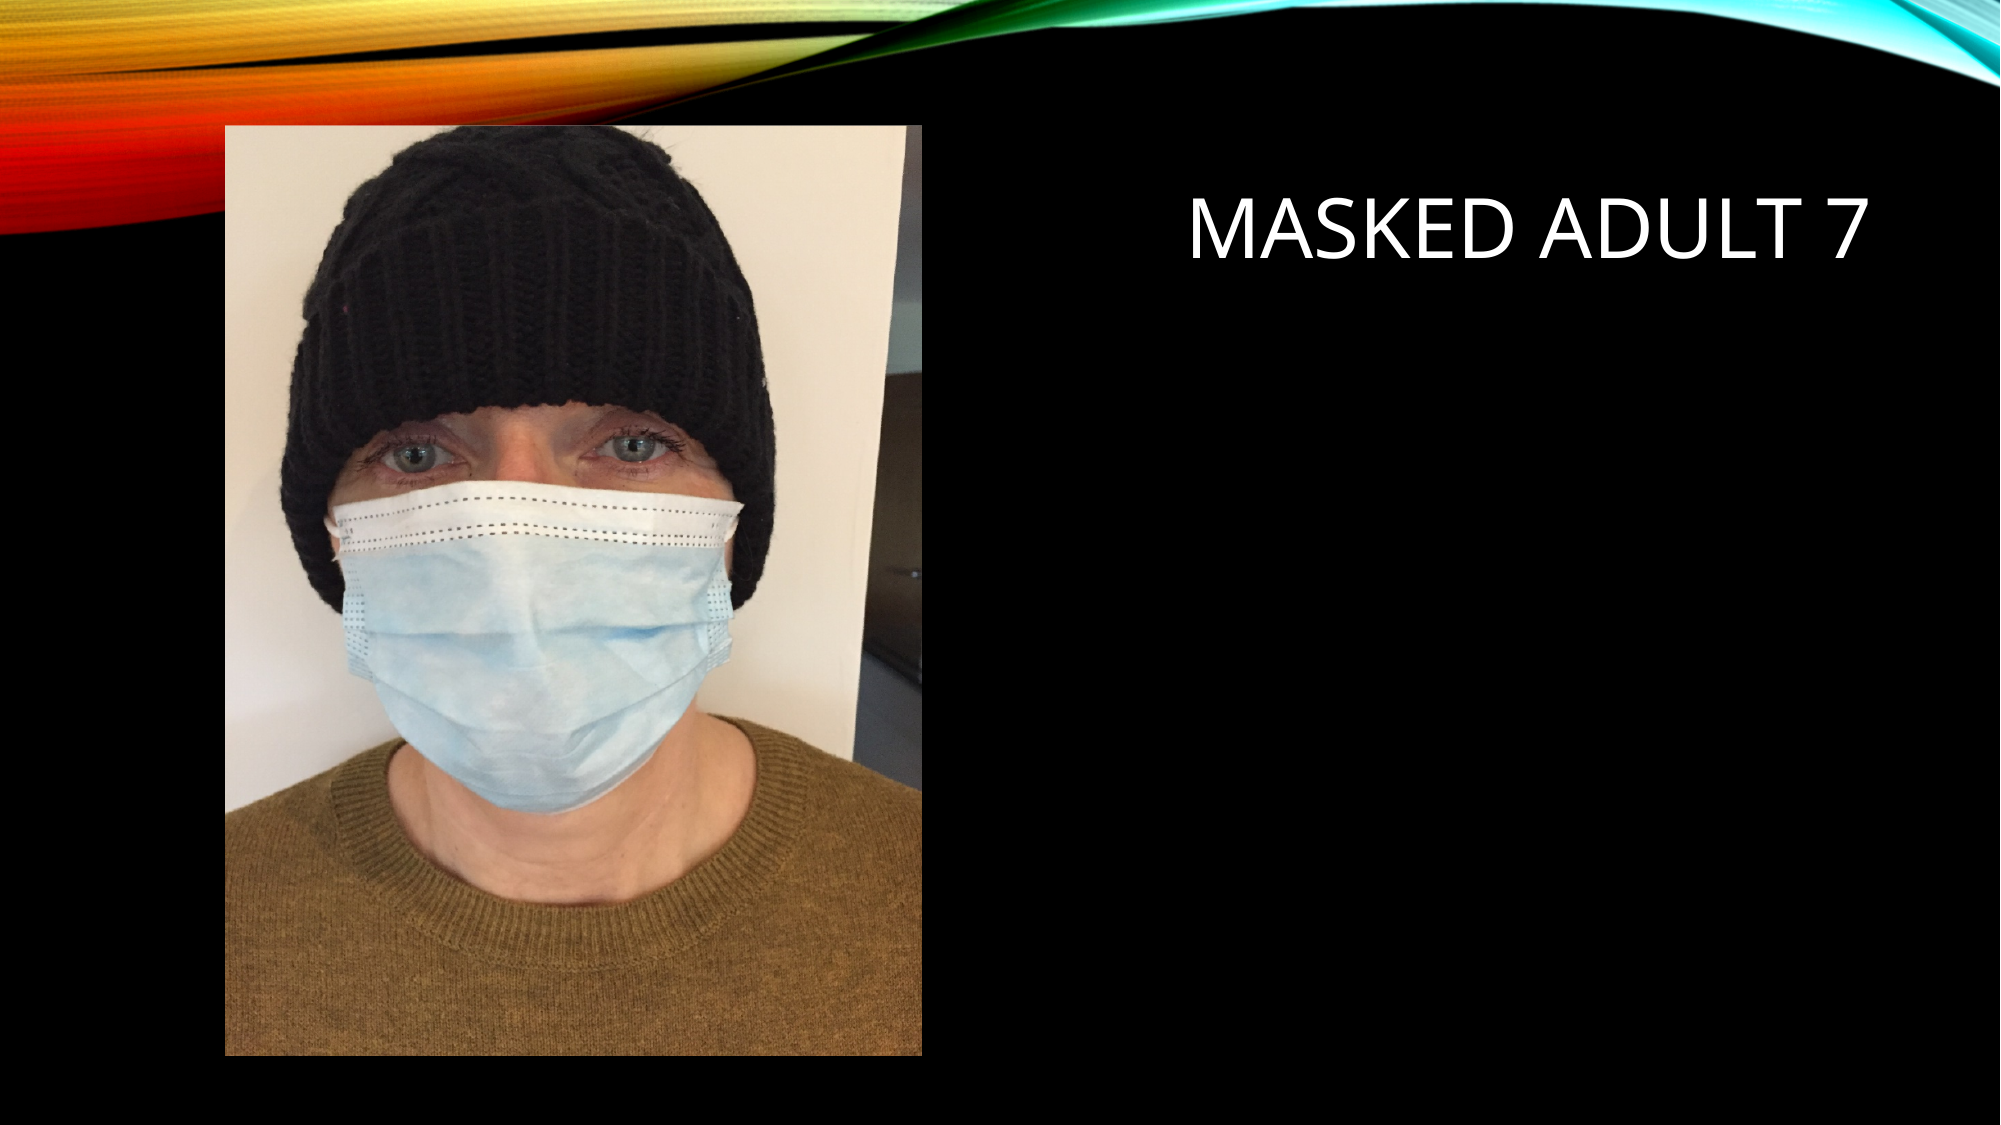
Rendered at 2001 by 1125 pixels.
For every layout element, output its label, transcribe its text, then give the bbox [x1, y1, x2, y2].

picture [0, 0, 2000, 241]
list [107, 241, 1039, 940]
picture [225, 940, 922, 1055]
title Masked adult 7 [922, 125, 1888, 338]
